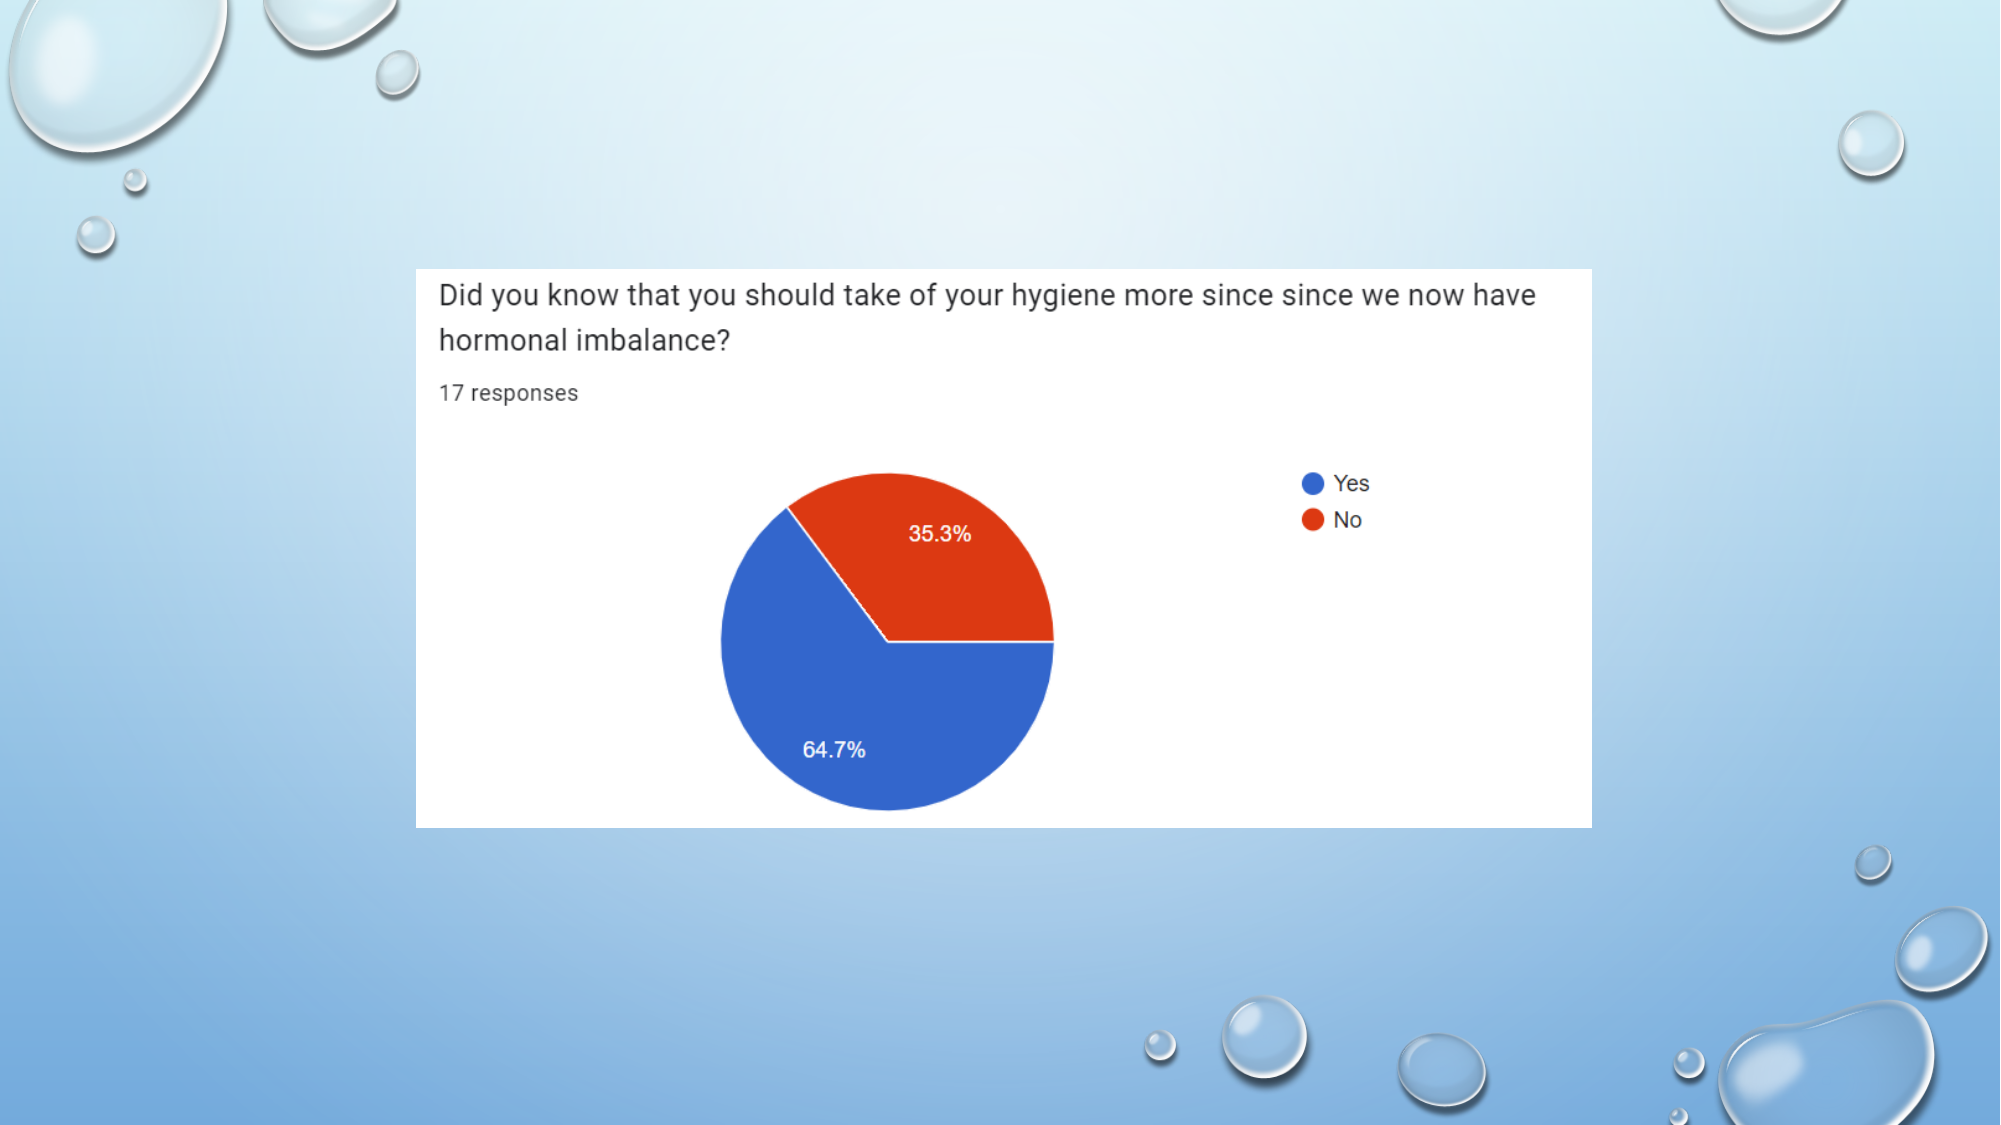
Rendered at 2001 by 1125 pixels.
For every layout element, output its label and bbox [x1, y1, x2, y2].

list [416, 269, 1592, 829]
picture [0, 0, 2000, 1125]
